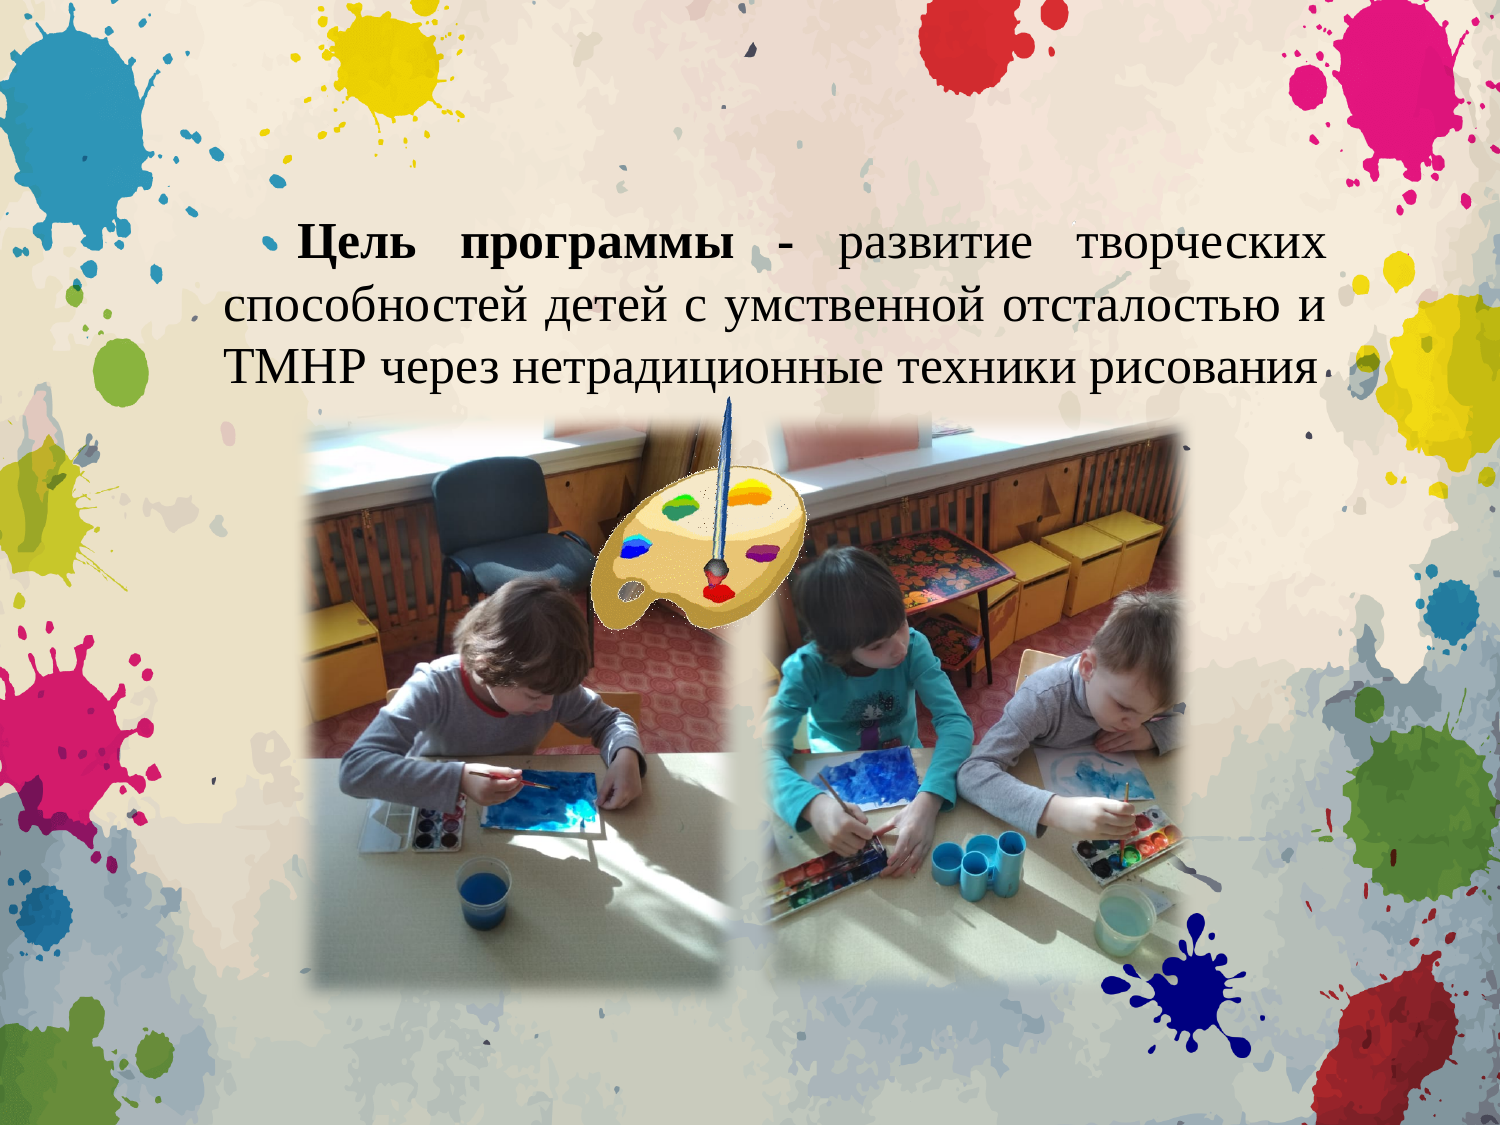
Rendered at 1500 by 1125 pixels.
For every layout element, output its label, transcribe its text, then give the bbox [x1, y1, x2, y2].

picture [0, 0, 1500, 1125]
list Цель программы - развитие творческих способностей детей с умственной отсталостью и ТМНР через нетрадиционные техники рисования [152, 199, 1343, 411]
